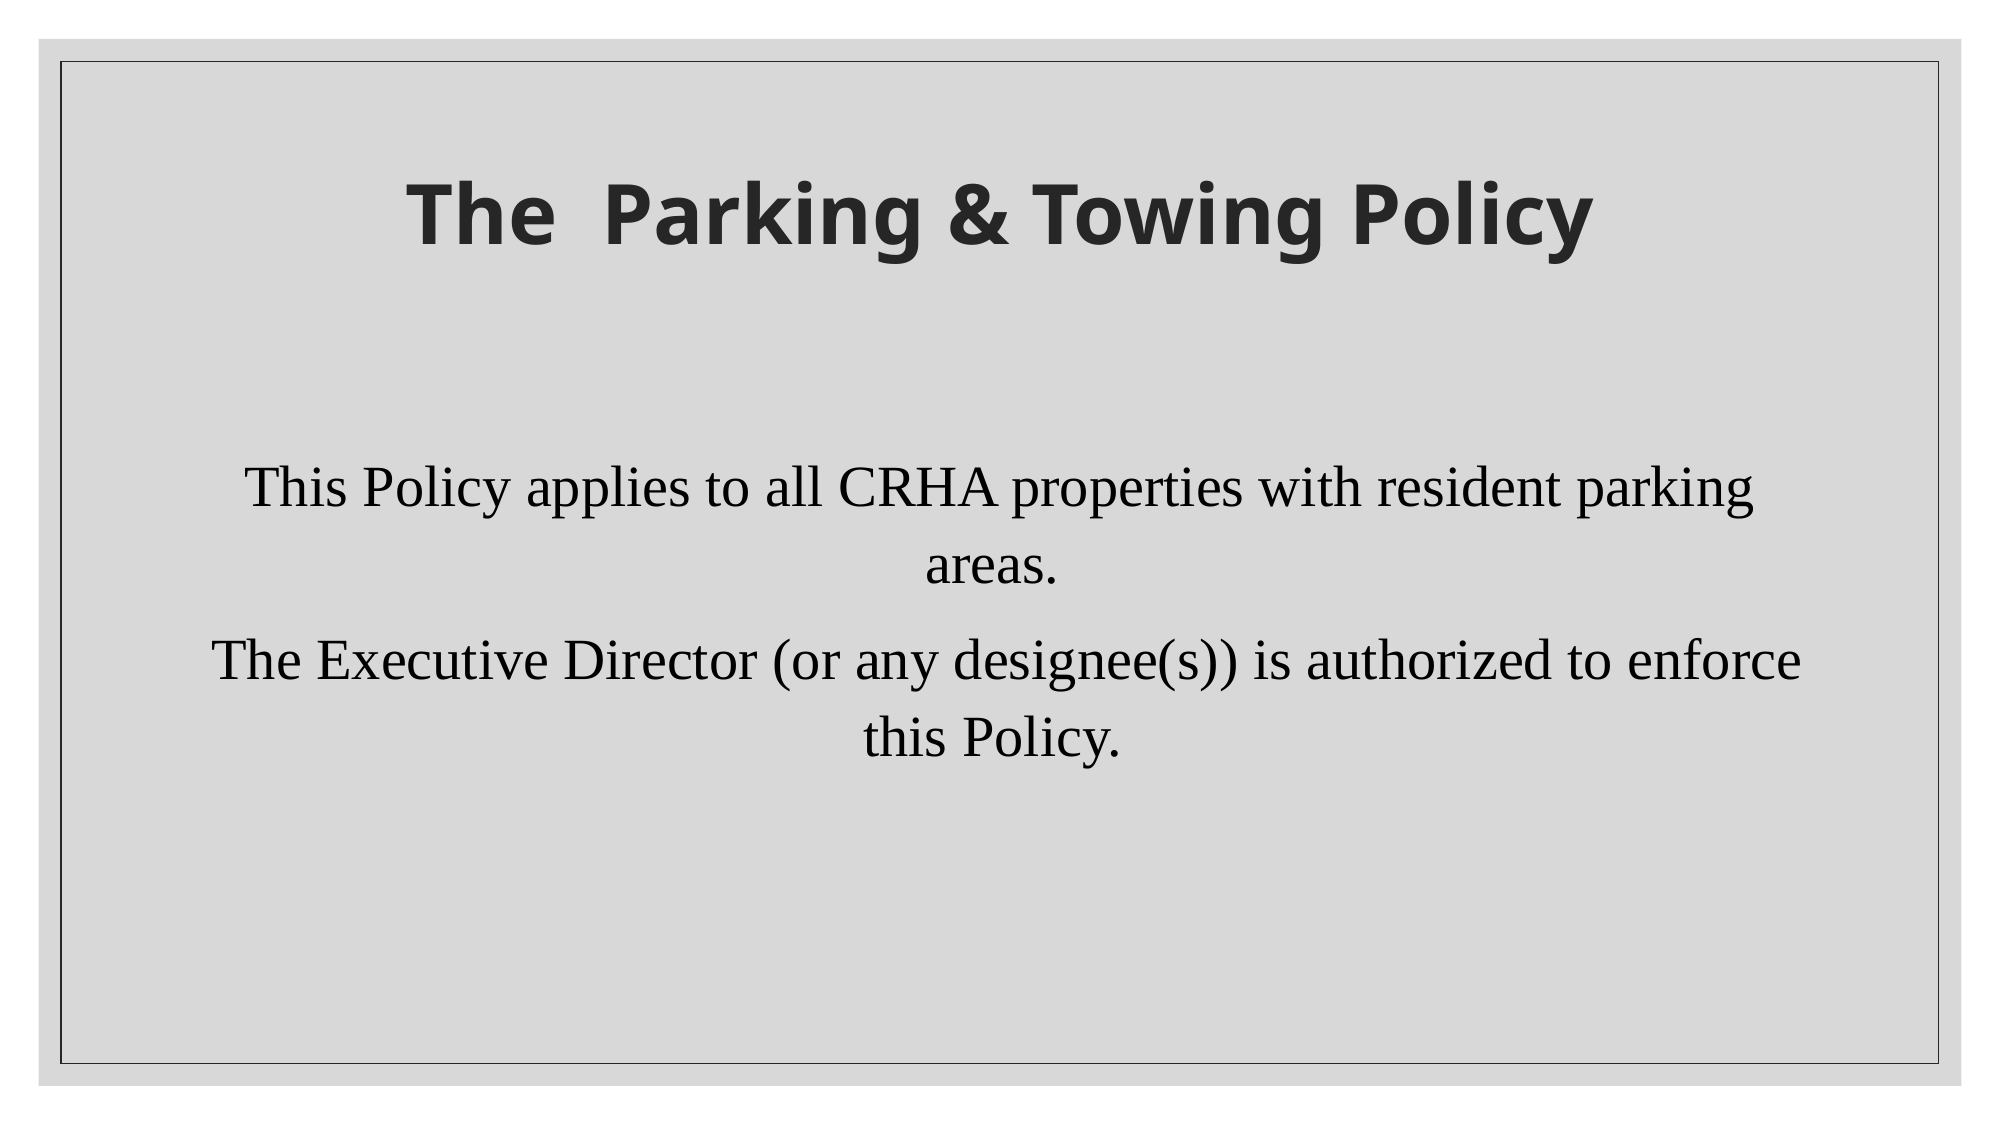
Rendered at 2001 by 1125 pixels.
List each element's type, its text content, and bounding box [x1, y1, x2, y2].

list This Policy applies to all CRHA properties with resident parking areas. The Executive Director (or any designee(s)) is authorized to enforce this Policy. [174, 345, 1825, 977]
title The Parking & Towing Policy [174, 105, 1825, 331]
